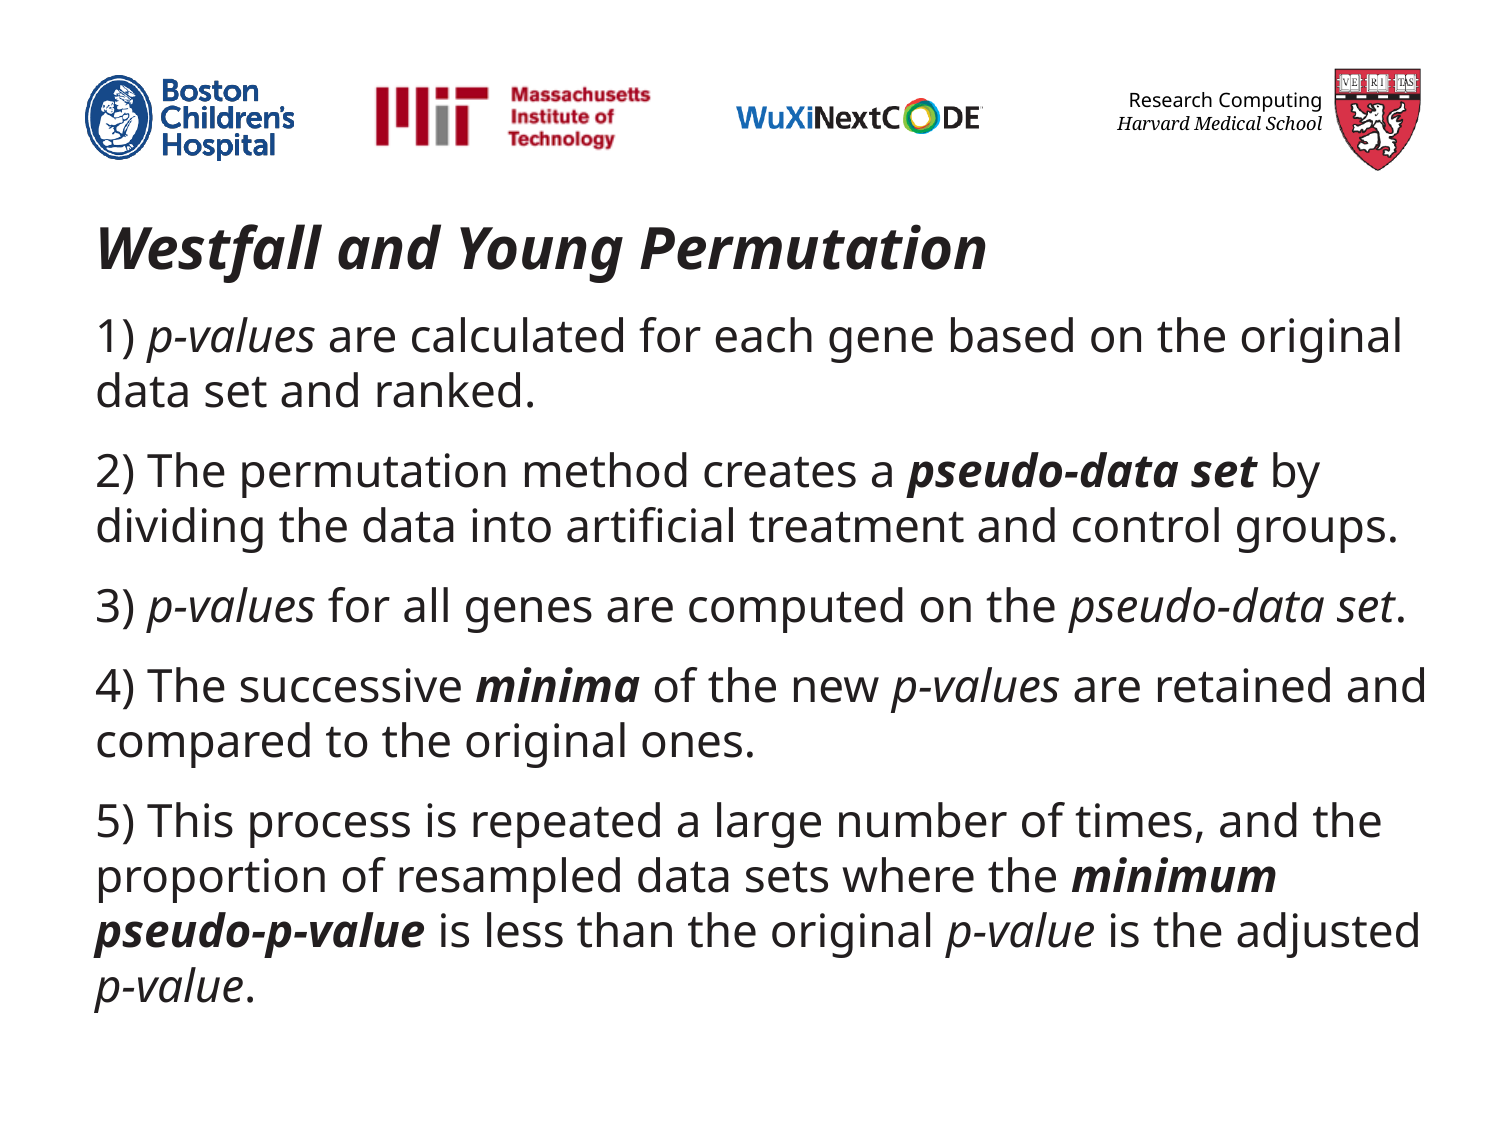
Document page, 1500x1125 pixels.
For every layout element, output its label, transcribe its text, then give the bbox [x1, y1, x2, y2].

picture [369, 77, 655, 155]
picture [85, 75, 294, 161]
text_box Westfall and Young Permutation 1) p-values are calculated for each gene based on the original data set and ranked. 2) The permutation method creates a pseudo-data set by dividing the data into artificial treatment and control groups. 3) p-values for all genes are computed on the pseudo-data set. 4) The successive minima of the new p-values are retained and compared to the original ones. 5) This process is repeated a large number of times, and the proportion of resampled data sets where the minimum pseudo-p-value is less than the original p-value is the adjusted p-value. [80, 204, 1475, 1099]
picture [736, 98, 983, 134]
picture [1334, 68, 1421, 171]
